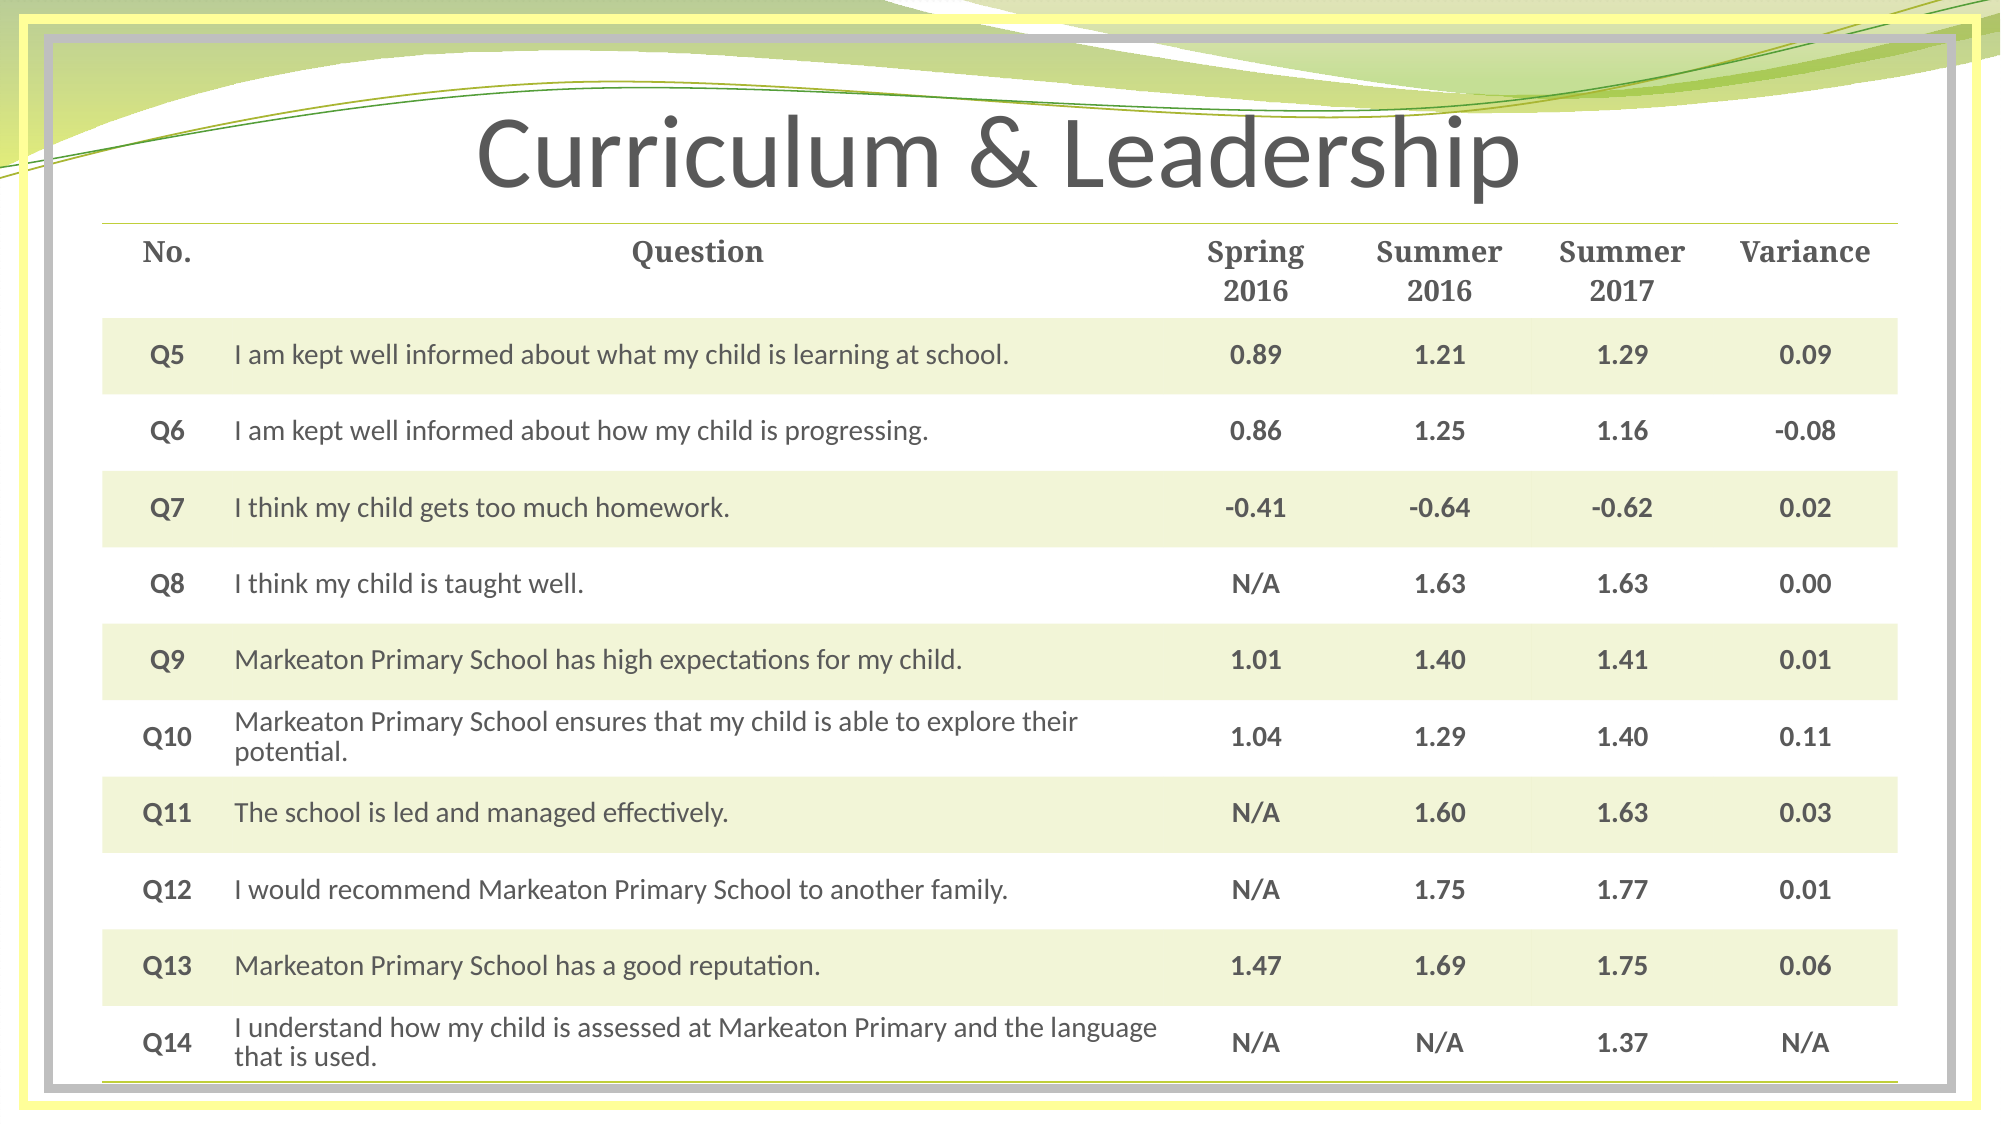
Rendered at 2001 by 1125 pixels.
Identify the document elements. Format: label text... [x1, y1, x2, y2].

table_cell Markeaton Primary School has high expectations for my child. [232, 624, 1163, 700]
table_cell 0.09 [1714, 318, 1898, 394]
table_cell 0.02 [1714, 471, 1898, 547]
table_cell I am kept well informed about how my child is progressing. [232, 394, 1163, 471]
table_cell 0.06 [1714, 929, 1898, 1006]
table_cell I am kept well informed about what my child is learning at school. [232, 318, 1163, 394]
table_cell N/A [1349, 1006, 1531, 1081]
table_cell 0.03 [1714, 777, 1898, 853]
table_cell 1.21 [1349, 318, 1531, 394]
table_cell 0.01 [1714, 853, 1898, 929]
table_cell 1.16 [1531, 394, 1714, 471]
text_box [22, 18, 1977, 1107]
table_cell Q11 [102, 777, 232, 853]
table_cell 1.69 [1349, 929, 1531, 1006]
table_header Summer 2017 [1531, 224, 1714, 318]
table_cell I understand how my child is assessed at Markeaton Primary and the language that is used. [232, 1006, 1163, 1081]
table_header No. [102, 224, 232, 318]
table_cell Q6 [102, 394, 232, 471]
table_cell -0.08 [1714, 394, 1898, 471]
table_cell 1.29 [1349, 700, 1531, 777]
table_cell Q10 [102, 700, 232, 777]
table_cell N/A [1714, 1006, 1898, 1081]
table_cell 1.75 [1349, 853, 1531, 929]
table_cell 1.77 [1531, 853, 1714, 929]
table_cell -0.64 [1349, 471, 1531, 547]
table_cell 1.01 [1163, 624, 1349, 700]
table_cell 1.40 [1531, 700, 1714, 777]
table_cell N/A [1163, 1006, 1349, 1081]
table_cell Q7 [102, 471, 232, 547]
table_cell 0.89 [1163, 318, 1349, 394]
table_cell I would recommend Markeaton Primary School to another family. [232, 853, 1163, 929]
table_cell N/A [1163, 853, 1349, 929]
table_cell 0.11 [1714, 700, 1898, 777]
text_box [48, 37, 1952, 1089]
table_cell Q14 [102, 1006, 232, 1081]
table_cell Q9 [102, 624, 232, 700]
table_cell 1.41 [1531, 624, 1714, 700]
table_cell 1.63 [1531, 777, 1714, 853]
table_cell 0.01 [1714, 624, 1898, 700]
table_header Variance [1714, 224, 1898, 318]
table_cell 1.63 [1531, 547, 1714, 624]
table_cell N/A [1163, 777, 1349, 853]
table_cell 1.25 [1349, 394, 1531, 471]
table_cell 1.75 [1531, 929, 1714, 1006]
table_cell Q5 [102, 318, 232, 394]
table_cell -0.41 [1163, 471, 1349, 547]
table_cell Q13 [102, 929, 232, 1006]
table_cell 1.60 [1349, 777, 1531, 853]
table_cell Q8 [102, 547, 232, 624]
table_cell -0.62 [1531, 471, 1714, 547]
table_cell 0.00 [1714, 547, 1898, 624]
table_cell 1.63 [1349, 547, 1531, 624]
table_cell I think my child gets too much homework. [232, 471, 1163, 547]
table_cell 1.47 [1163, 929, 1349, 1006]
table_cell I think my child is taught well. [232, 547, 1163, 624]
table_cell N/A [1163, 547, 1349, 624]
table_cell Markeaton Primary School has a good reputation. [232, 929, 1163, 1006]
table_cell The school is led and managed effectively. [232, 777, 1163, 853]
table_header Question [232, 224, 1163, 318]
table_cell 0.86 [1163, 394, 1349, 471]
table_cell 1.37 [1531, 1006, 1714, 1081]
table_cell 1.29 [1531, 318, 1714, 394]
table_cell 1.04 [1163, 700, 1349, 777]
table_cell Q12 [102, 853, 232, 929]
table_header Spring 2016 [1163, 224, 1349, 318]
table_header Summer 2016 [1349, 224, 1531, 318]
table_cell 1.40 [1349, 624, 1531, 700]
table_cell Markeaton Primary School ensures that my child is able to explore their potential. [232, 700, 1163, 777]
